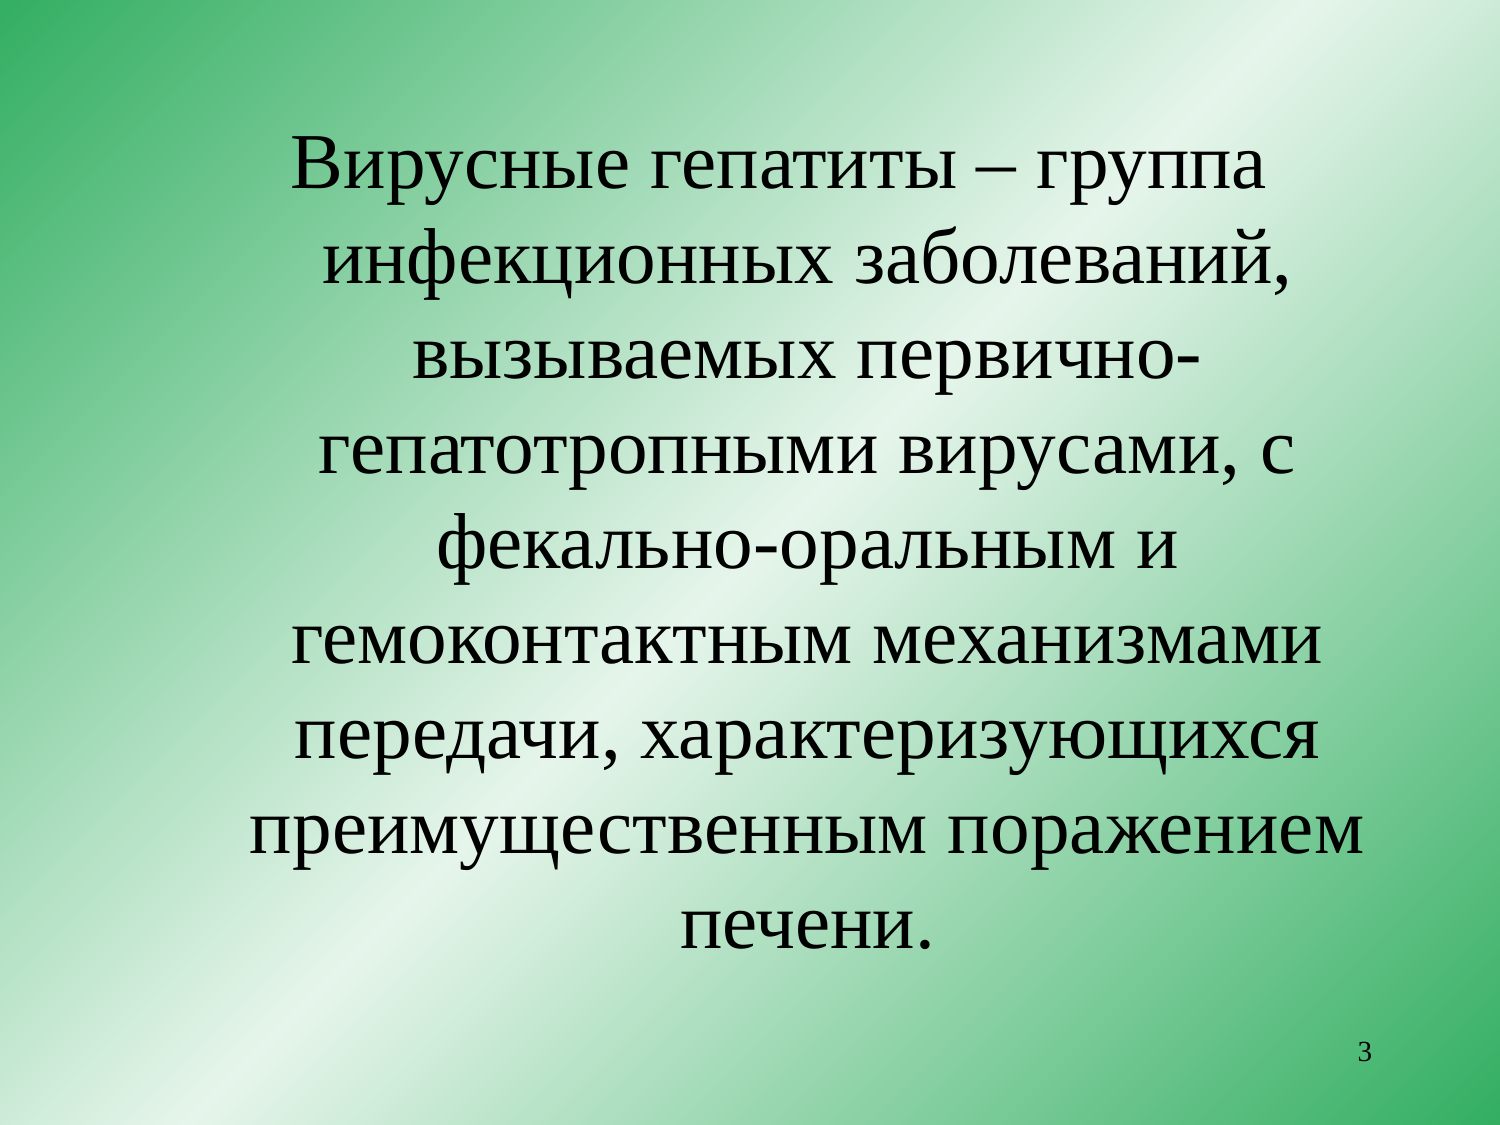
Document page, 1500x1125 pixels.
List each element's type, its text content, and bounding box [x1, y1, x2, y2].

text_box [29, 727, 1500, 1008]
slide_number 3 [1074, 1025, 1388, 1100]
list Вирусные гепатиты – группа инфекционных заболеваний, вызываемых первично-гепатотропными вирусами, с фекально-оральным и гемоконтактным механизмами передачи, характеризующихся преимущественным поражением печени. [88, 101, 1471, 1000]
